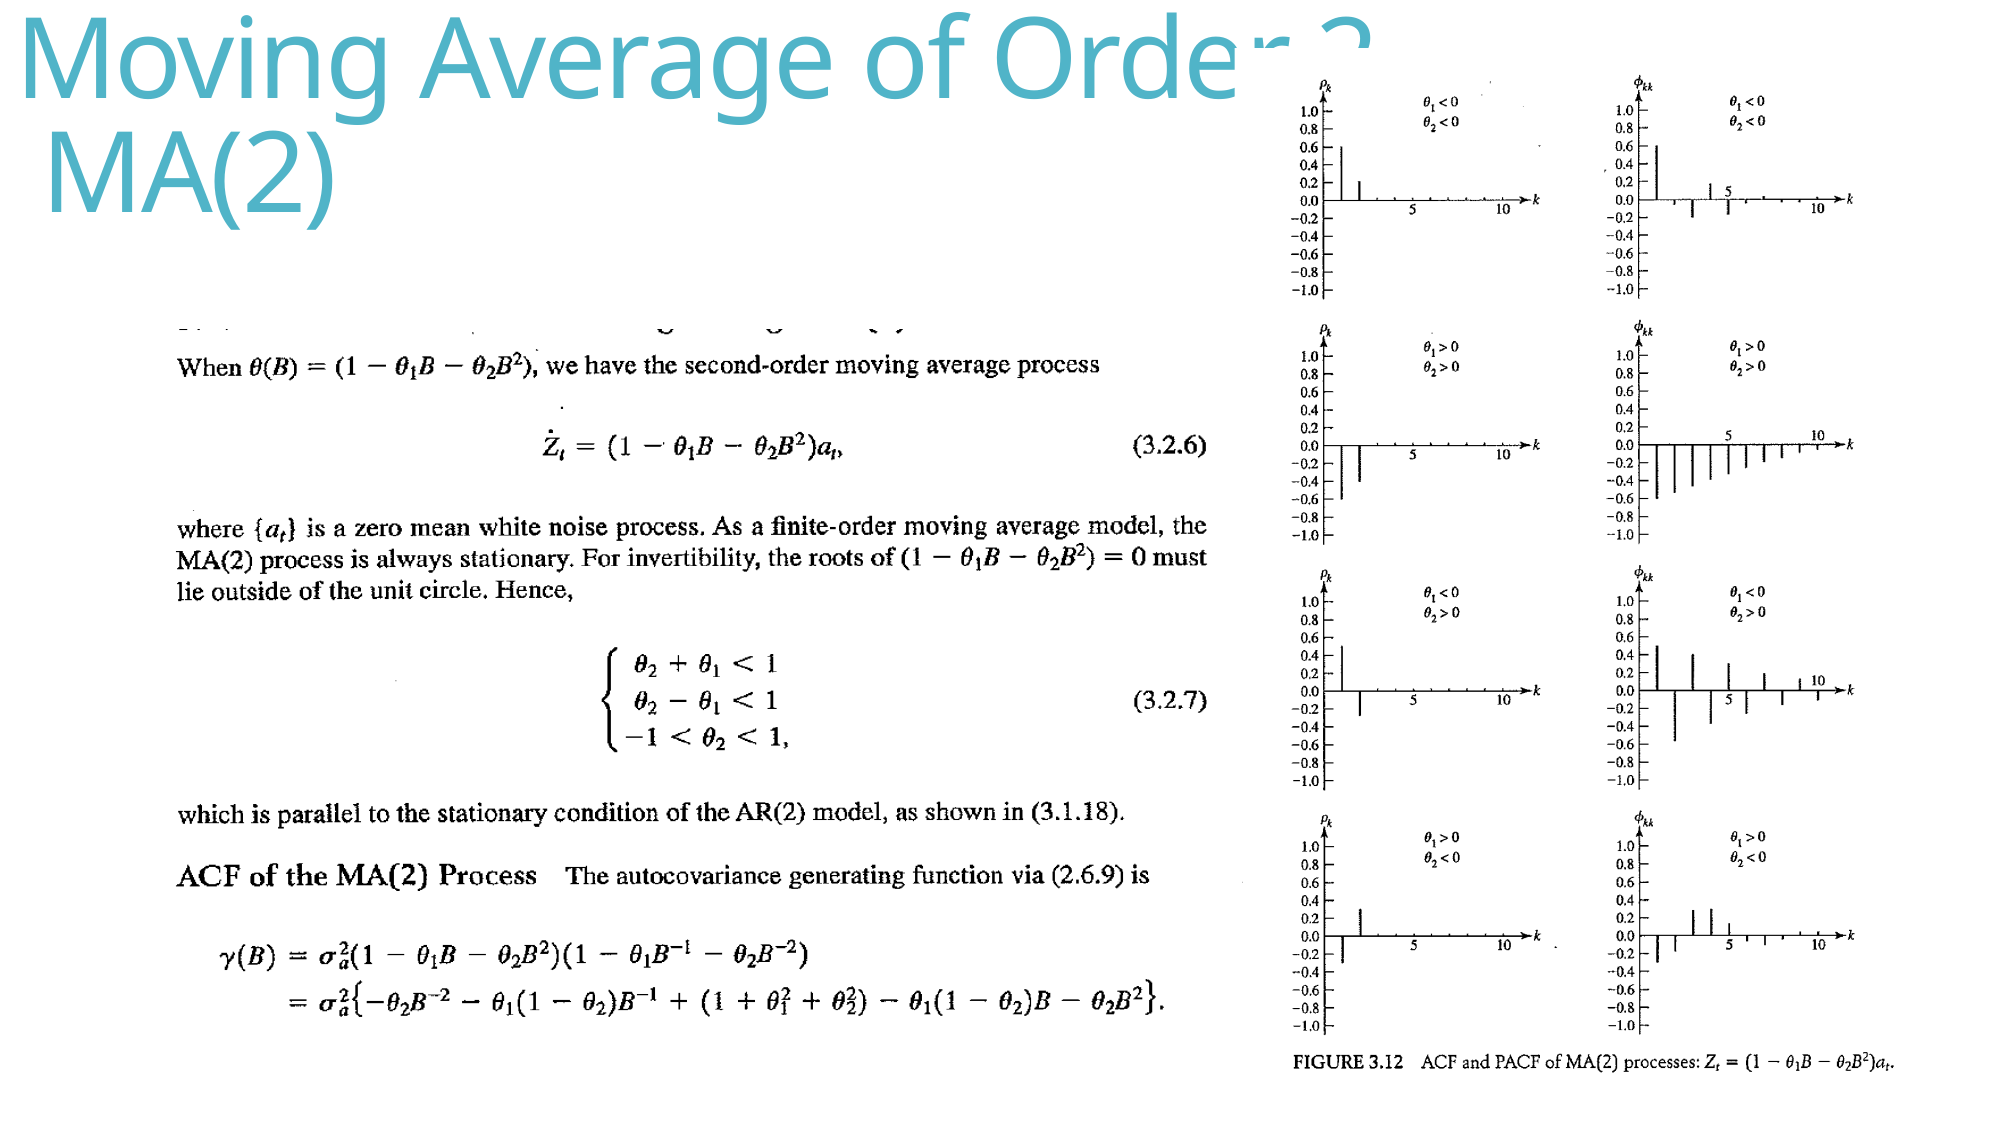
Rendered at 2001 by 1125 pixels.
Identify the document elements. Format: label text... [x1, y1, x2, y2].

picture [1234, 48, 1923, 1091]
title Moving Average of Order 2 MA(2) [0, 0, 1768, 258]
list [151, 329, 1234, 1054]
